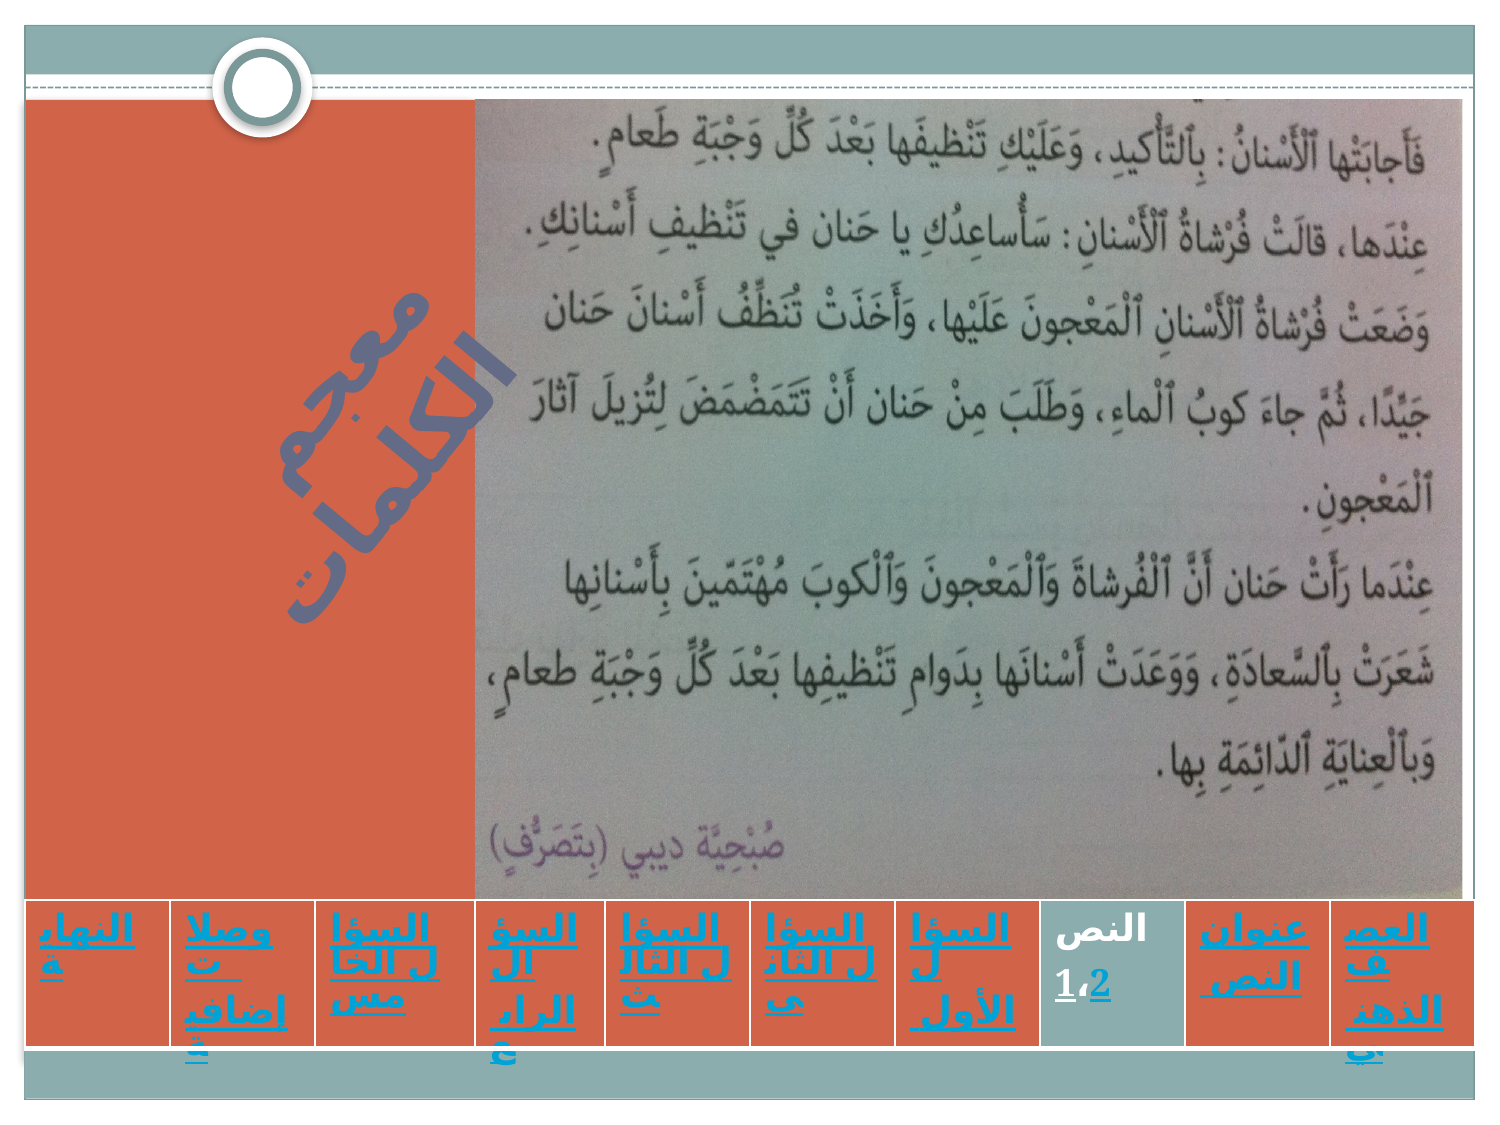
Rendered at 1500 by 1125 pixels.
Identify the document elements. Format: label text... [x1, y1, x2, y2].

table_header السؤال الأول [896, 912, 1039, 1046]
table_header وصلات إضافية [171, 901, 314, 1046]
picture [474, 99, 1463, 901]
table_header السؤال الثاني [751, 912, 894, 1046]
table_header السؤال الرابع [476, 911, 604, 1046]
table_header السؤال الخامس [316, 901, 474, 1046]
table_header النص 1،2 [1041, 912, 1184, 1046]
table_header النهاية [26, 901, 169, 1046]
table_header السؤال الثالث [606, 912, 749, 1046]
table_header العصف الذهني [1331, 901, 1474, 1046]
table_header عنوان النص [1186, 912, 1329, 1046]
text_box معجم الكلمات [50, 225, 449, 678]
